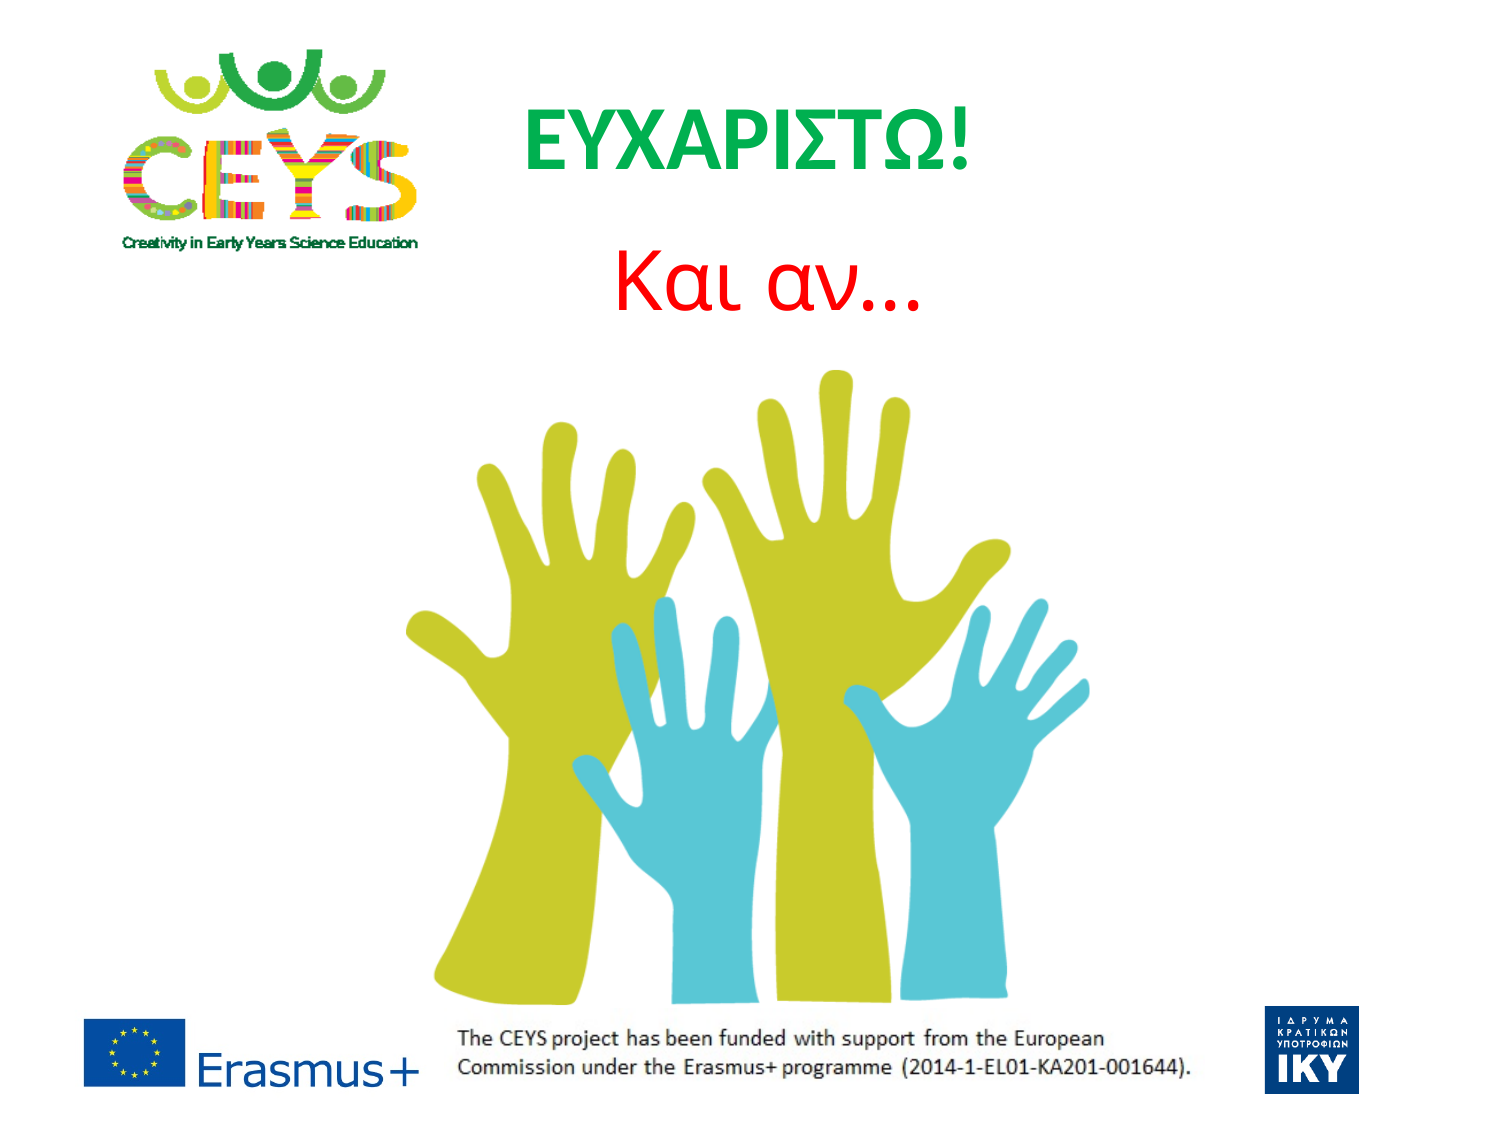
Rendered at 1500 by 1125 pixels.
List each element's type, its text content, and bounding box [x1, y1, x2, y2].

picture [64, 290, 1205, 1106]
title ΕΥΧΑΡΙΣΤΩ! [103, 59, 1397, 206]
text_box Και αν... [561, 219, 975, 289]
picture [1264, 1005, 1359, 1094]
